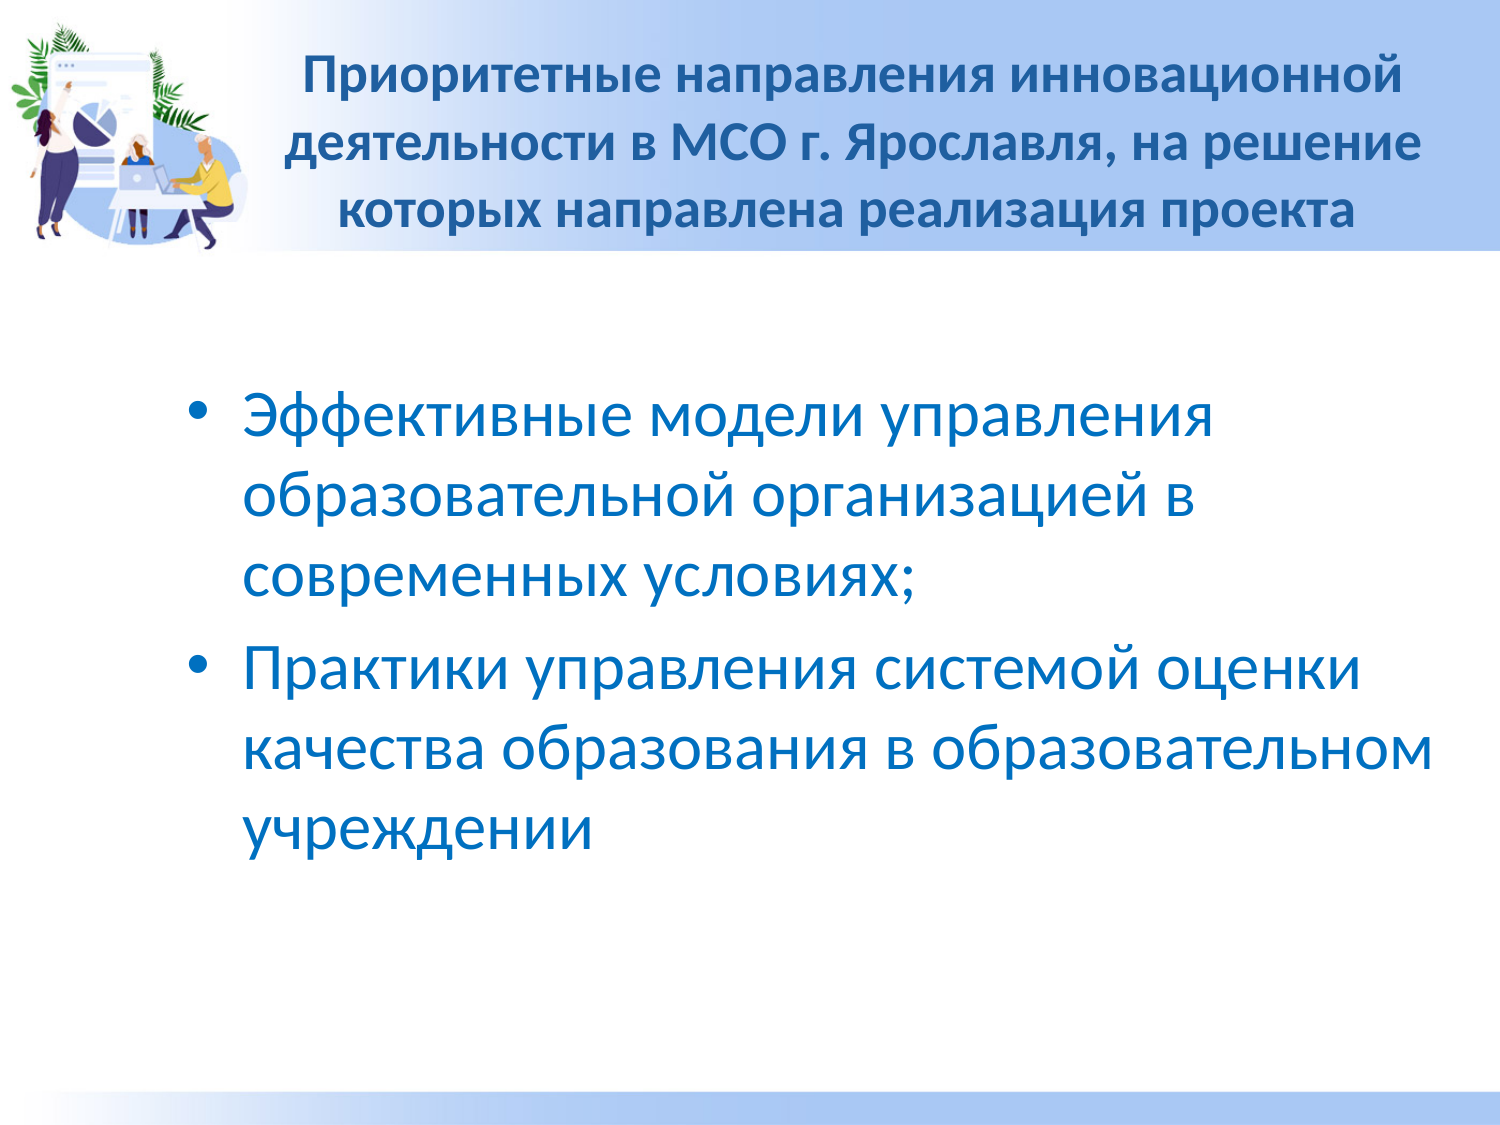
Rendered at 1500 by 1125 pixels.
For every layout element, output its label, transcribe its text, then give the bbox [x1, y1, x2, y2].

list Эффективные модели управления образовательной организацией в современных условиях; Практики управления системой оценки качества образования в образовательном учреждении [171, 361, 1465, 953]
title Приоритетные направления инновационной деятельности в МСО г. Ярославля, на решение которых направлена реализация проекта [206, 90, 1500, 254]
picture [0, 0, 1500, 1125]
